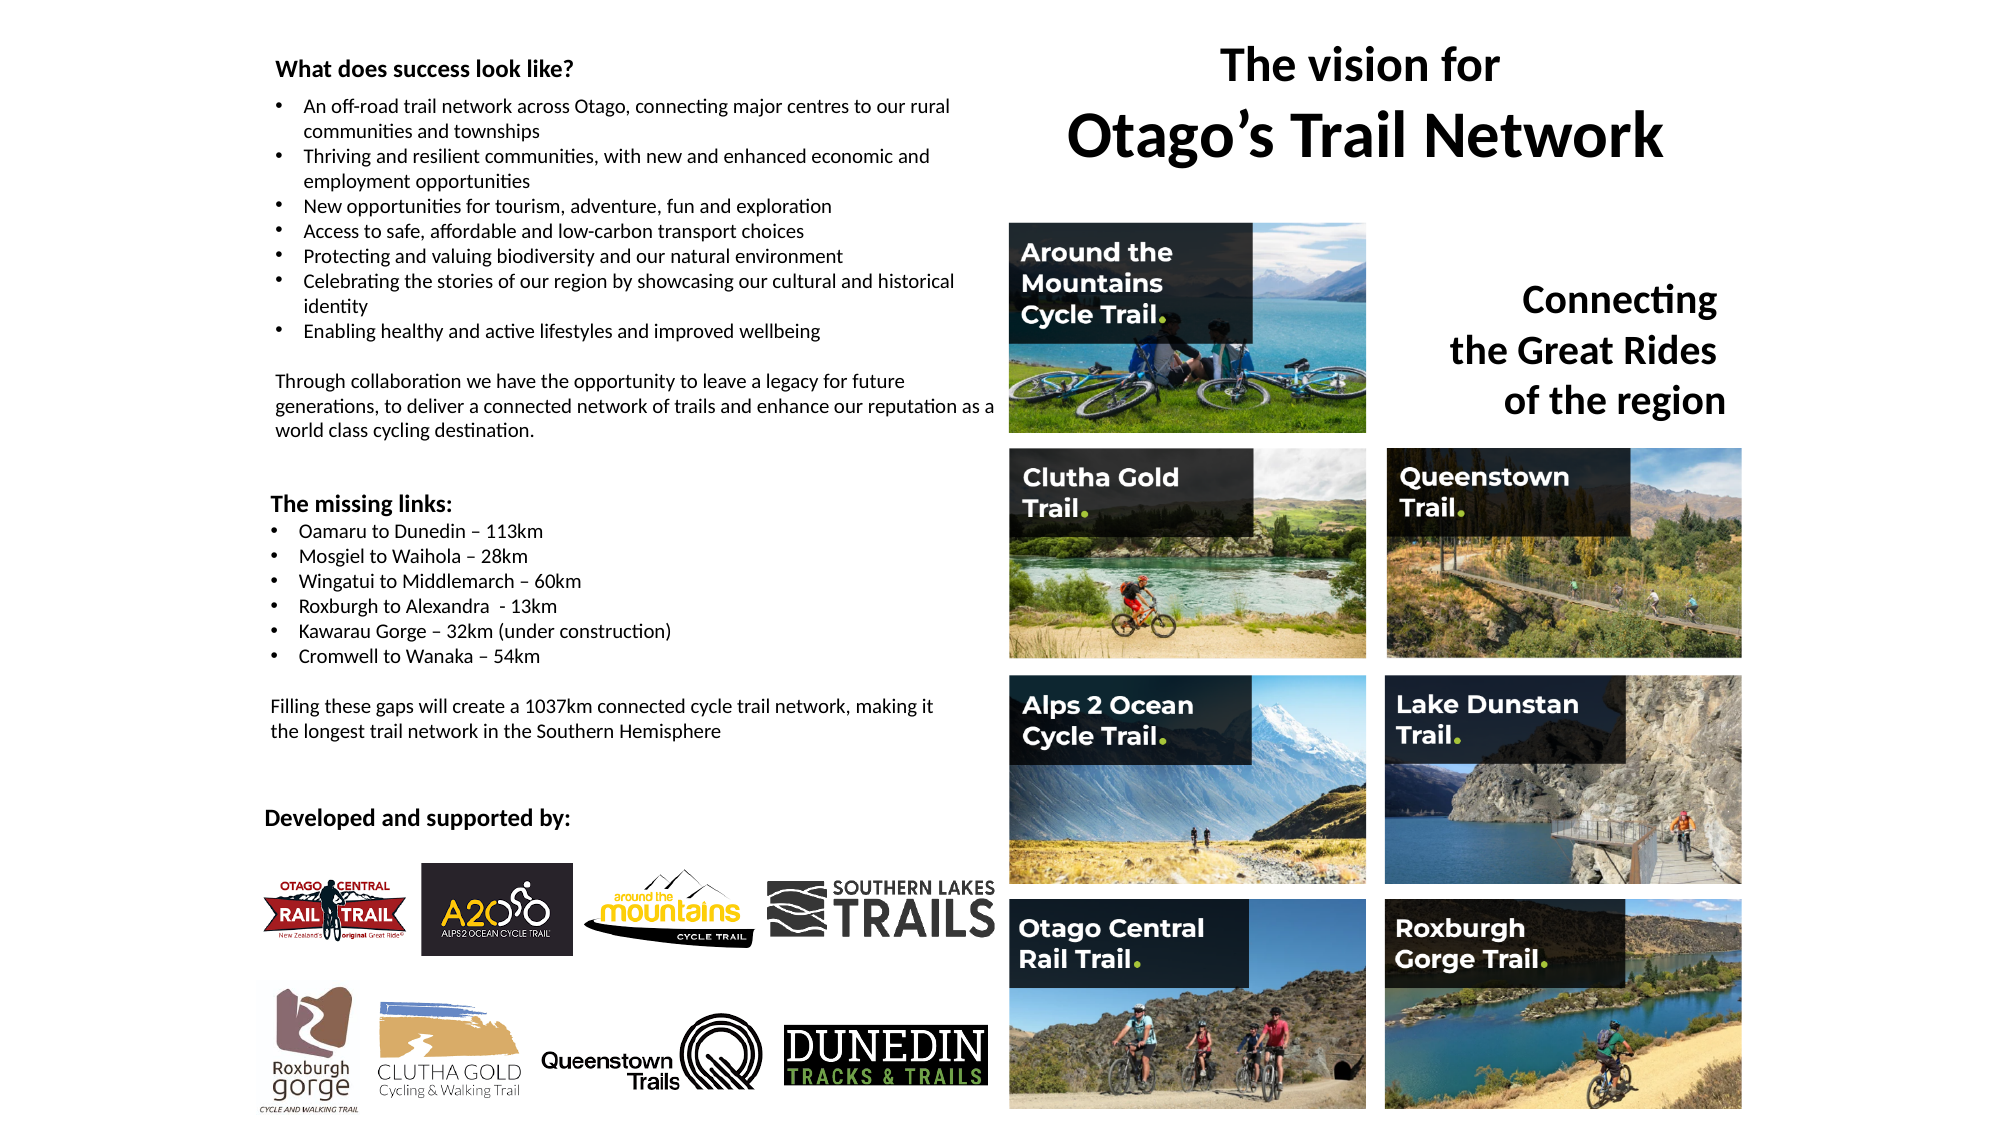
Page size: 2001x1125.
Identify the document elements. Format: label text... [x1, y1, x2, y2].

picture [260, 863, 413, 957]
picture [1386, 447, 1743, 659]
text_box Connecting the Great Rides of the region [1370, 264, 1742, 430]
text_box The missing links: Oamaru to Dunedin – 113km Mosgiel to Waihola – 28km Wingatui to Middlemarch – 60km Roxburgh to Alexandra - 13km Kawarau Gorge – 32km (under construction) Cromwell to Wanaka – 54km Filling these gaps will create a 1037km connected cycle trail network, making it the longest trail network in the Southern Hemisphere [255, 480, 979, 775]
picture [1008, 222, 1367, 434]
picture [1008, 899, 1367, 1110]
picture [1384, 899, 1743, 1110]
picture [1008, 674, 1367, 884]
picture [1008, 447, 1367, 659]
text_box What does success look like? An off-road trail network across Otago, connecting major centres to our rural communities and townships Thriving and resilient communities, with new and enhanced economic and employment opportunities New opportunities for tourism, adventure, fun and exploration Access to safe, affordable and low-carbon transport choices Protecting and valuing biodiversity and our natural environment Celebrating the stories of our region by showcasing our cultural and historical identity Enabling healthy and active lifestyles and improved wellbeing Through collaboration we have the opportunity to leave a legacy for future generations, to deliver a connected network of trails and enhance our reputation as a world class cycling destination. [260, 45, 1011, 450]
picture [256, 979, 361, 1116]
picture [583, 868, 756, 949]
picture [420, 862, 574, 956]
picture [368, 999, 528, 1100]
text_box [783, 1024, 989, 1088]
picture [1384, 674, 1743, 884]
text_box Developed and supported by: [249, 794, 1008, 839]
text_box The vision for Otago’s Trail Network [999, 23, 1733, 179]
picture [532, 992, 780, 1106]
picture [764, 878, 997, 942]
